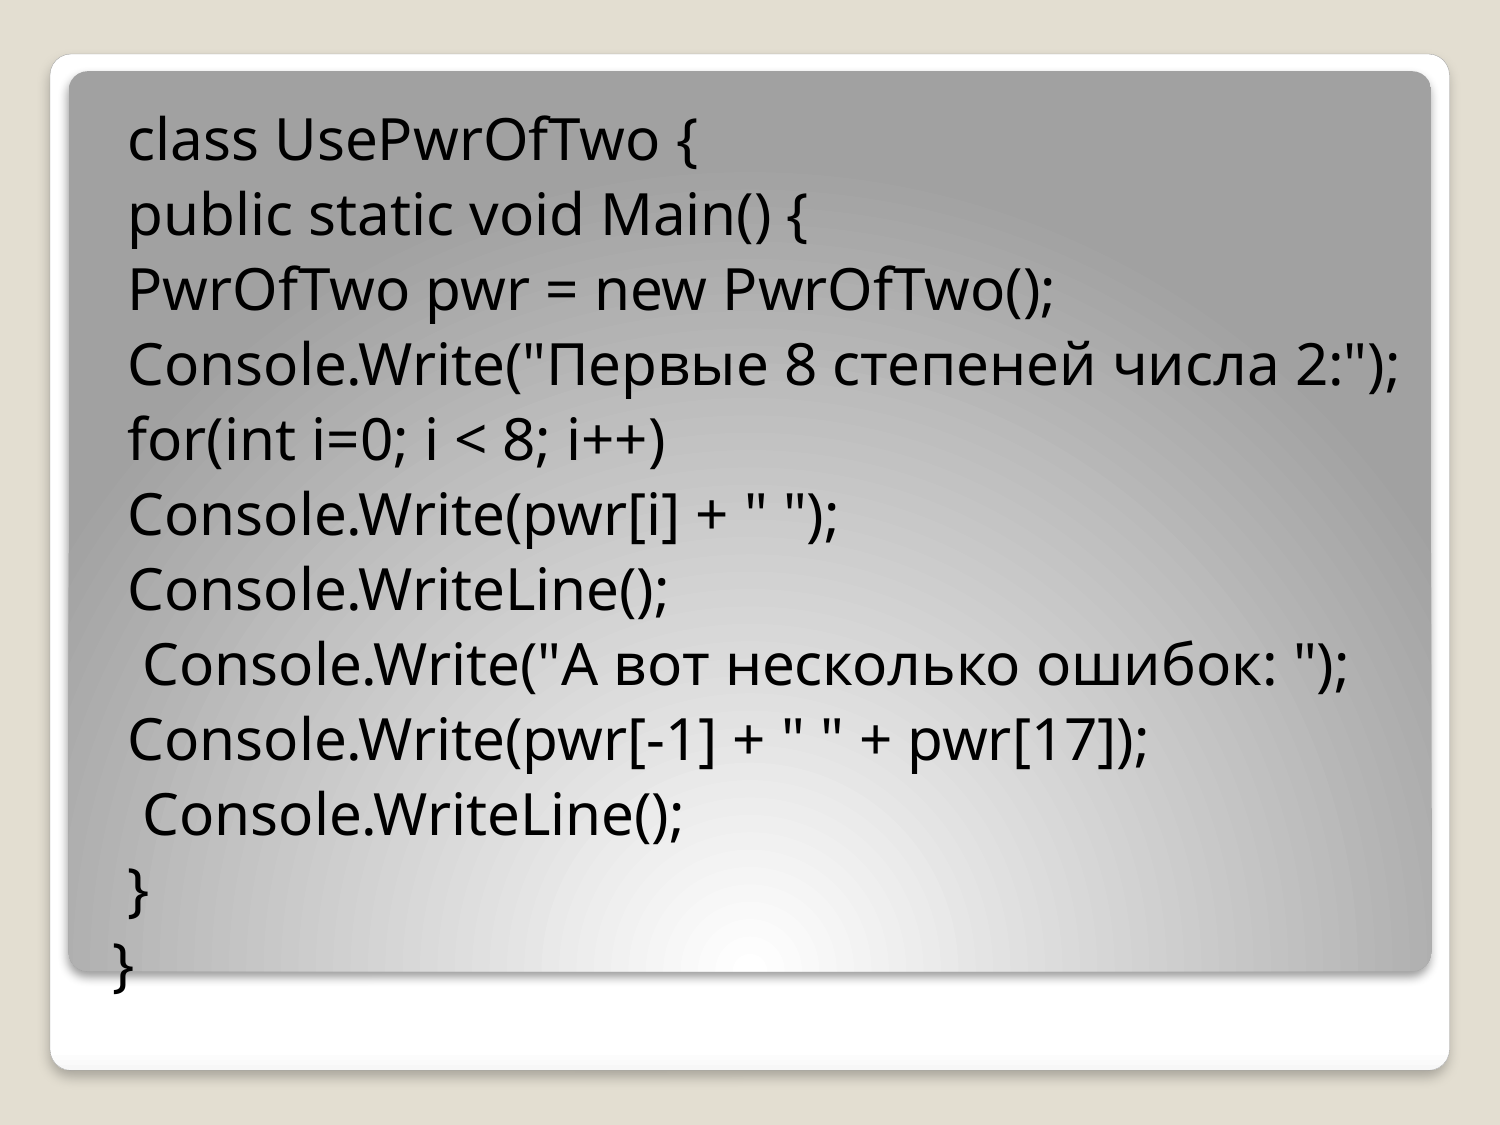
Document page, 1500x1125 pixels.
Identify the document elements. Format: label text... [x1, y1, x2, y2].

list class UsePwrOfTwo { public static void Main() { PwrOfTwo pwr = new PwrOfTwo(); Console.Write("Первые 8 степеней числа 2:"); for(int i=0; i < 8; i++) Console.Write(pwr[i] + " "); Console.WriteLine(); Console.Write("А вот несколько ошибок: "); Console.Write(pwr[-1] + " " + pwr[17]); Console.WriteLine(); } } [82, 86, 1471, 1024]
